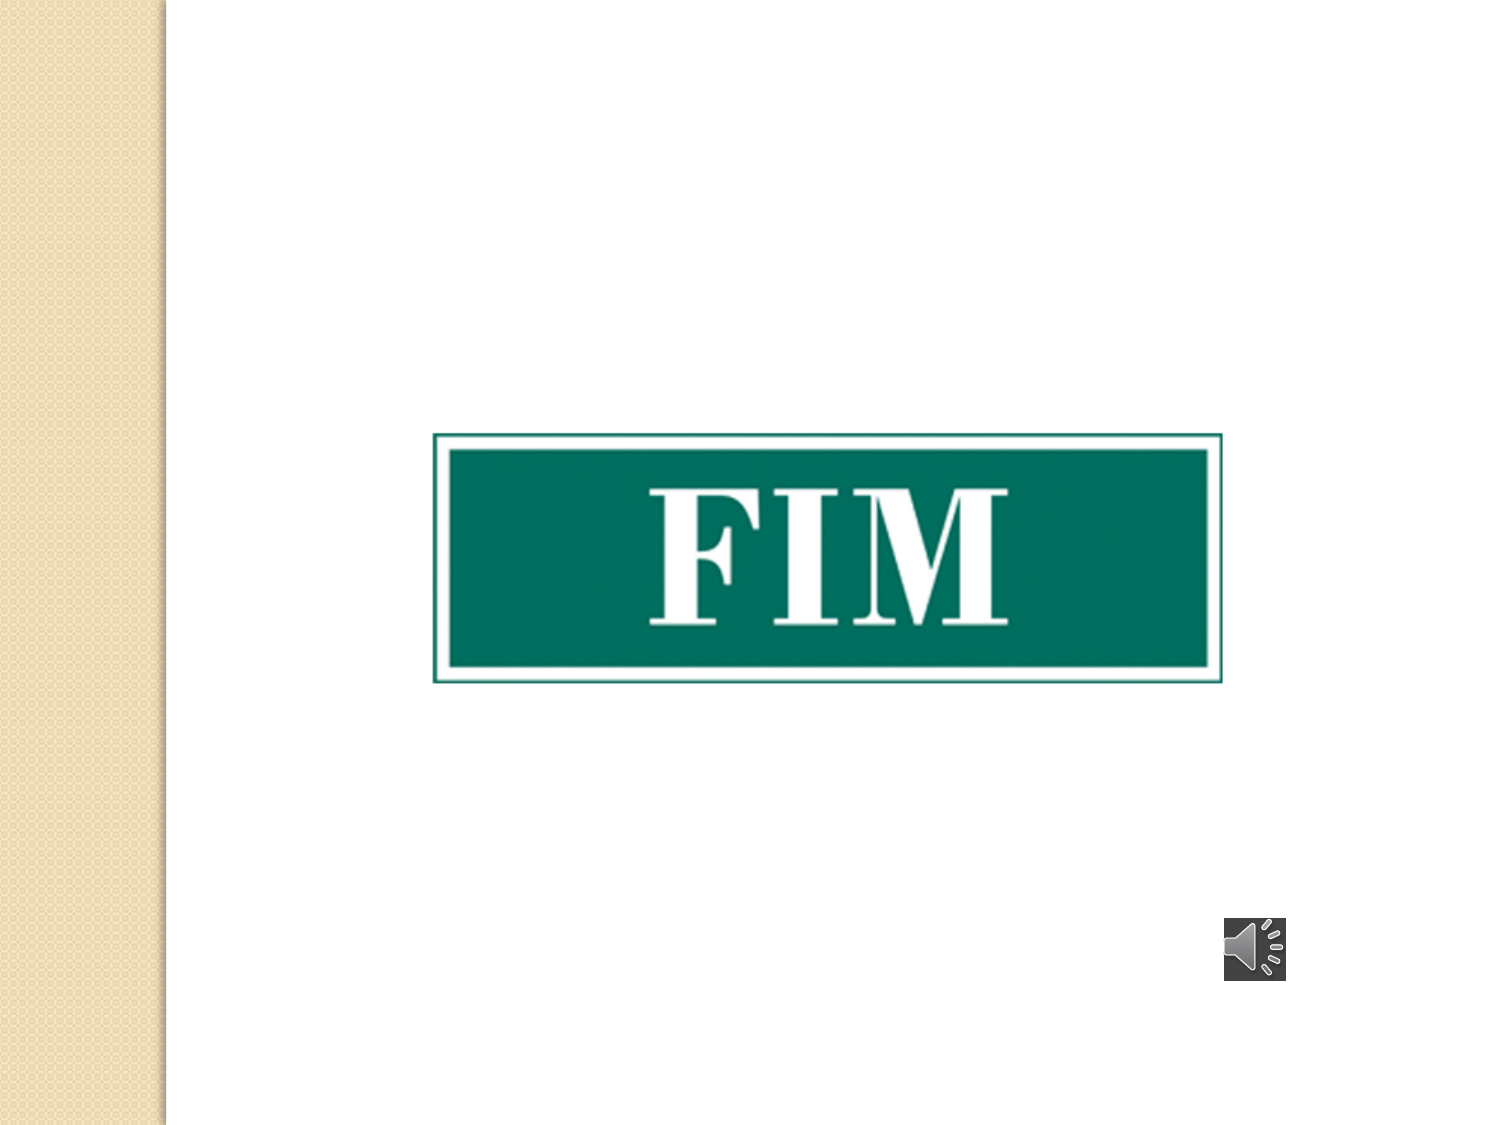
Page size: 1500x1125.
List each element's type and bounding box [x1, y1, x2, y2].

picture [1222, 916, 1288, 982]
picture [430, 432, 1223, 685]
